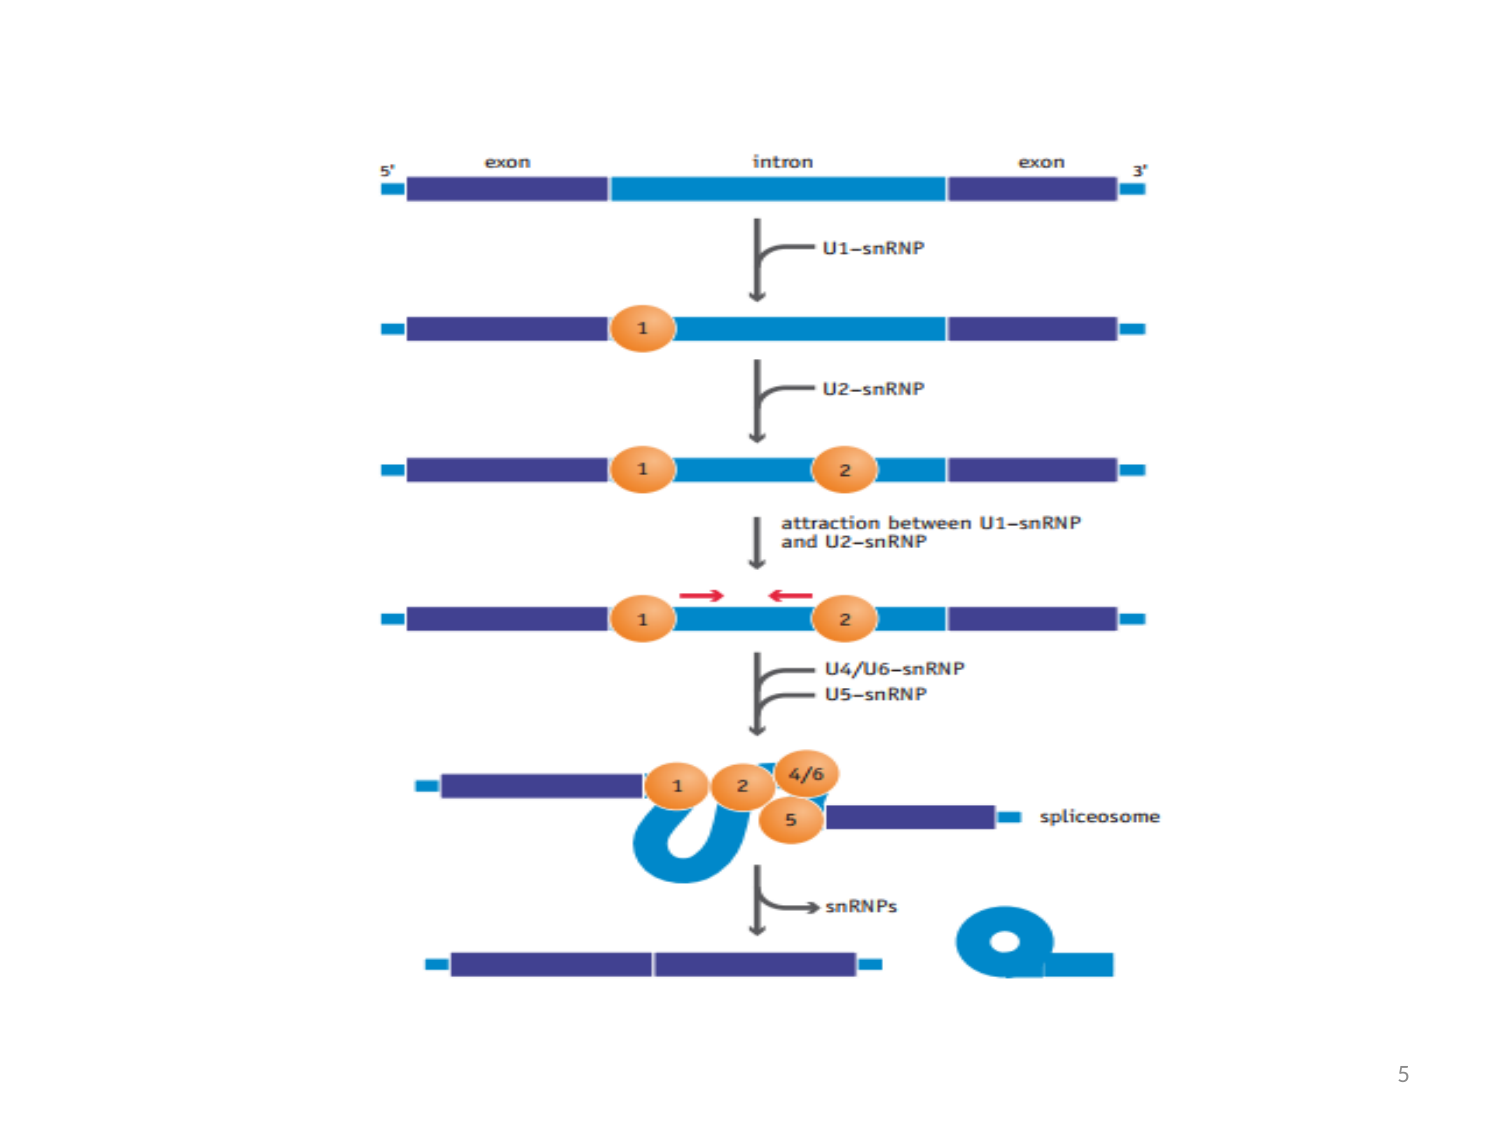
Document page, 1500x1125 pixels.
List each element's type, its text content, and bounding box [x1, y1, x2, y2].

picture [245, 128, 1278, 1032]
slide_number 5 [1074, 1042, 1425, 1103]
